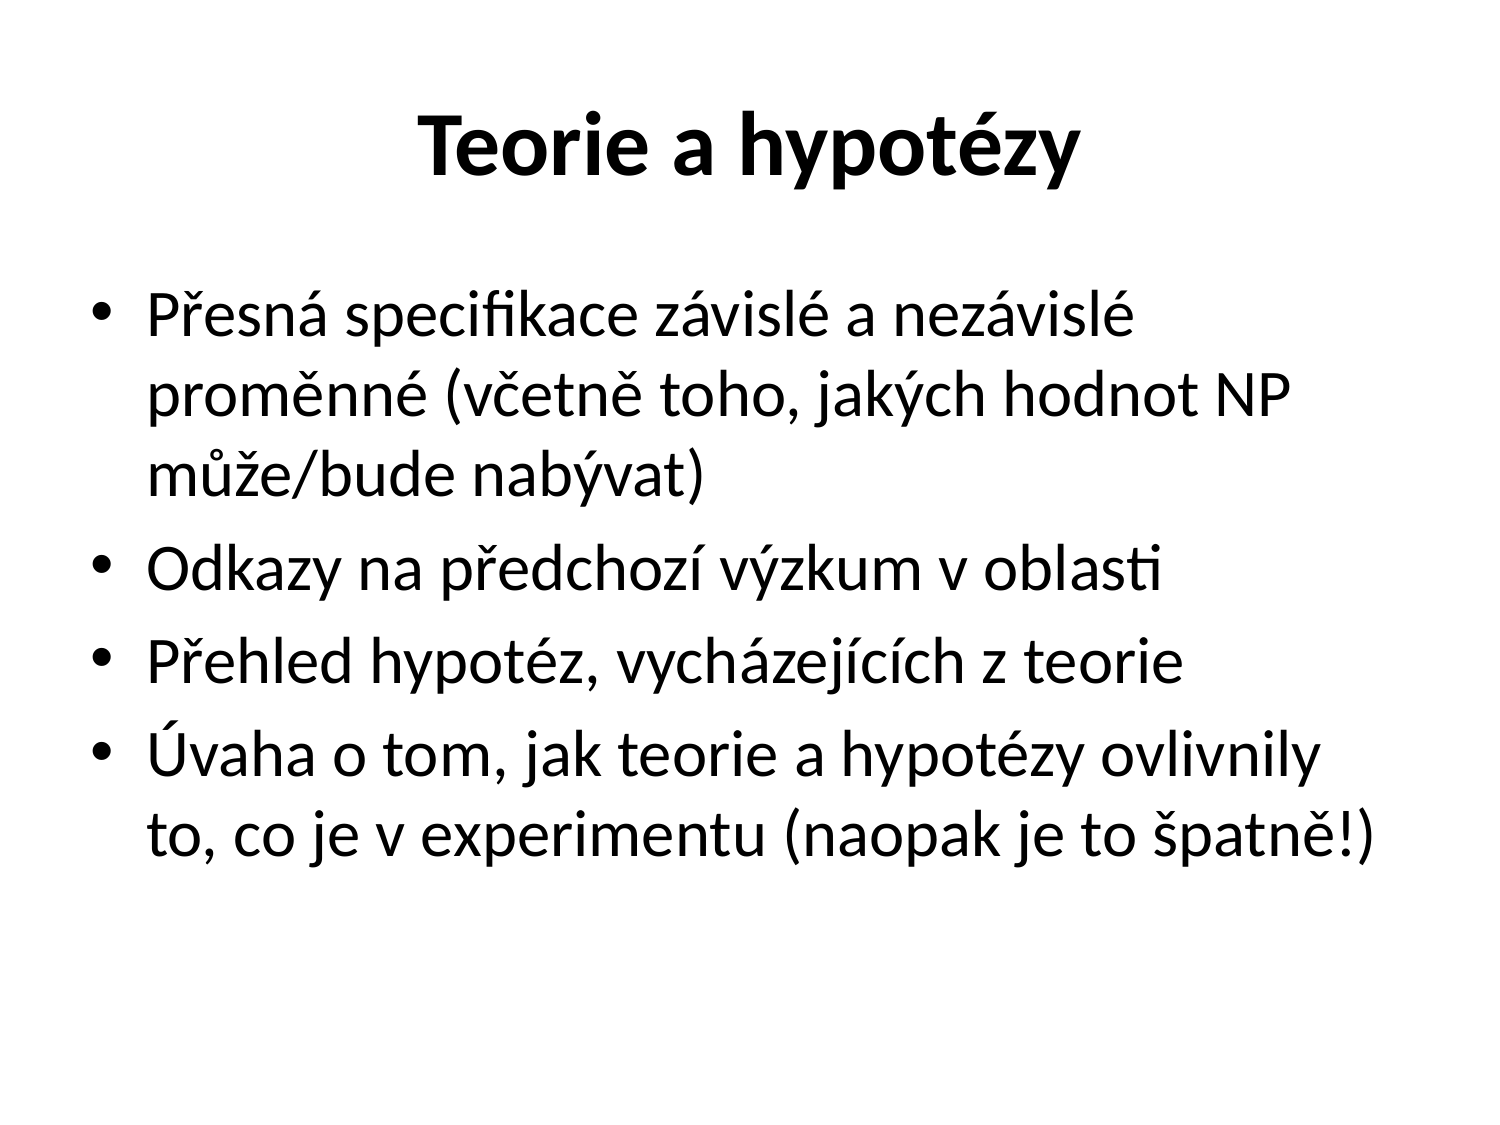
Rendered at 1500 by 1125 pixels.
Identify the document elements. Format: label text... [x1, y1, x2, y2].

list Přesná specifikace závislé a nezávislé proměnné (včetně toho, jakých hodnot NP může/bude nabývat) Odkazy na předchozí výzkum v oblasti Přehled hypotéz, vycházejících z teorie Úvaha o tom, jak teorie a hypotézy ovlivnily to, co je v experimentu (naopak je to špatně!) [75, 262, 1425, 1005]
title Teorie a hypotézy [75, 45, 1425, 233]
